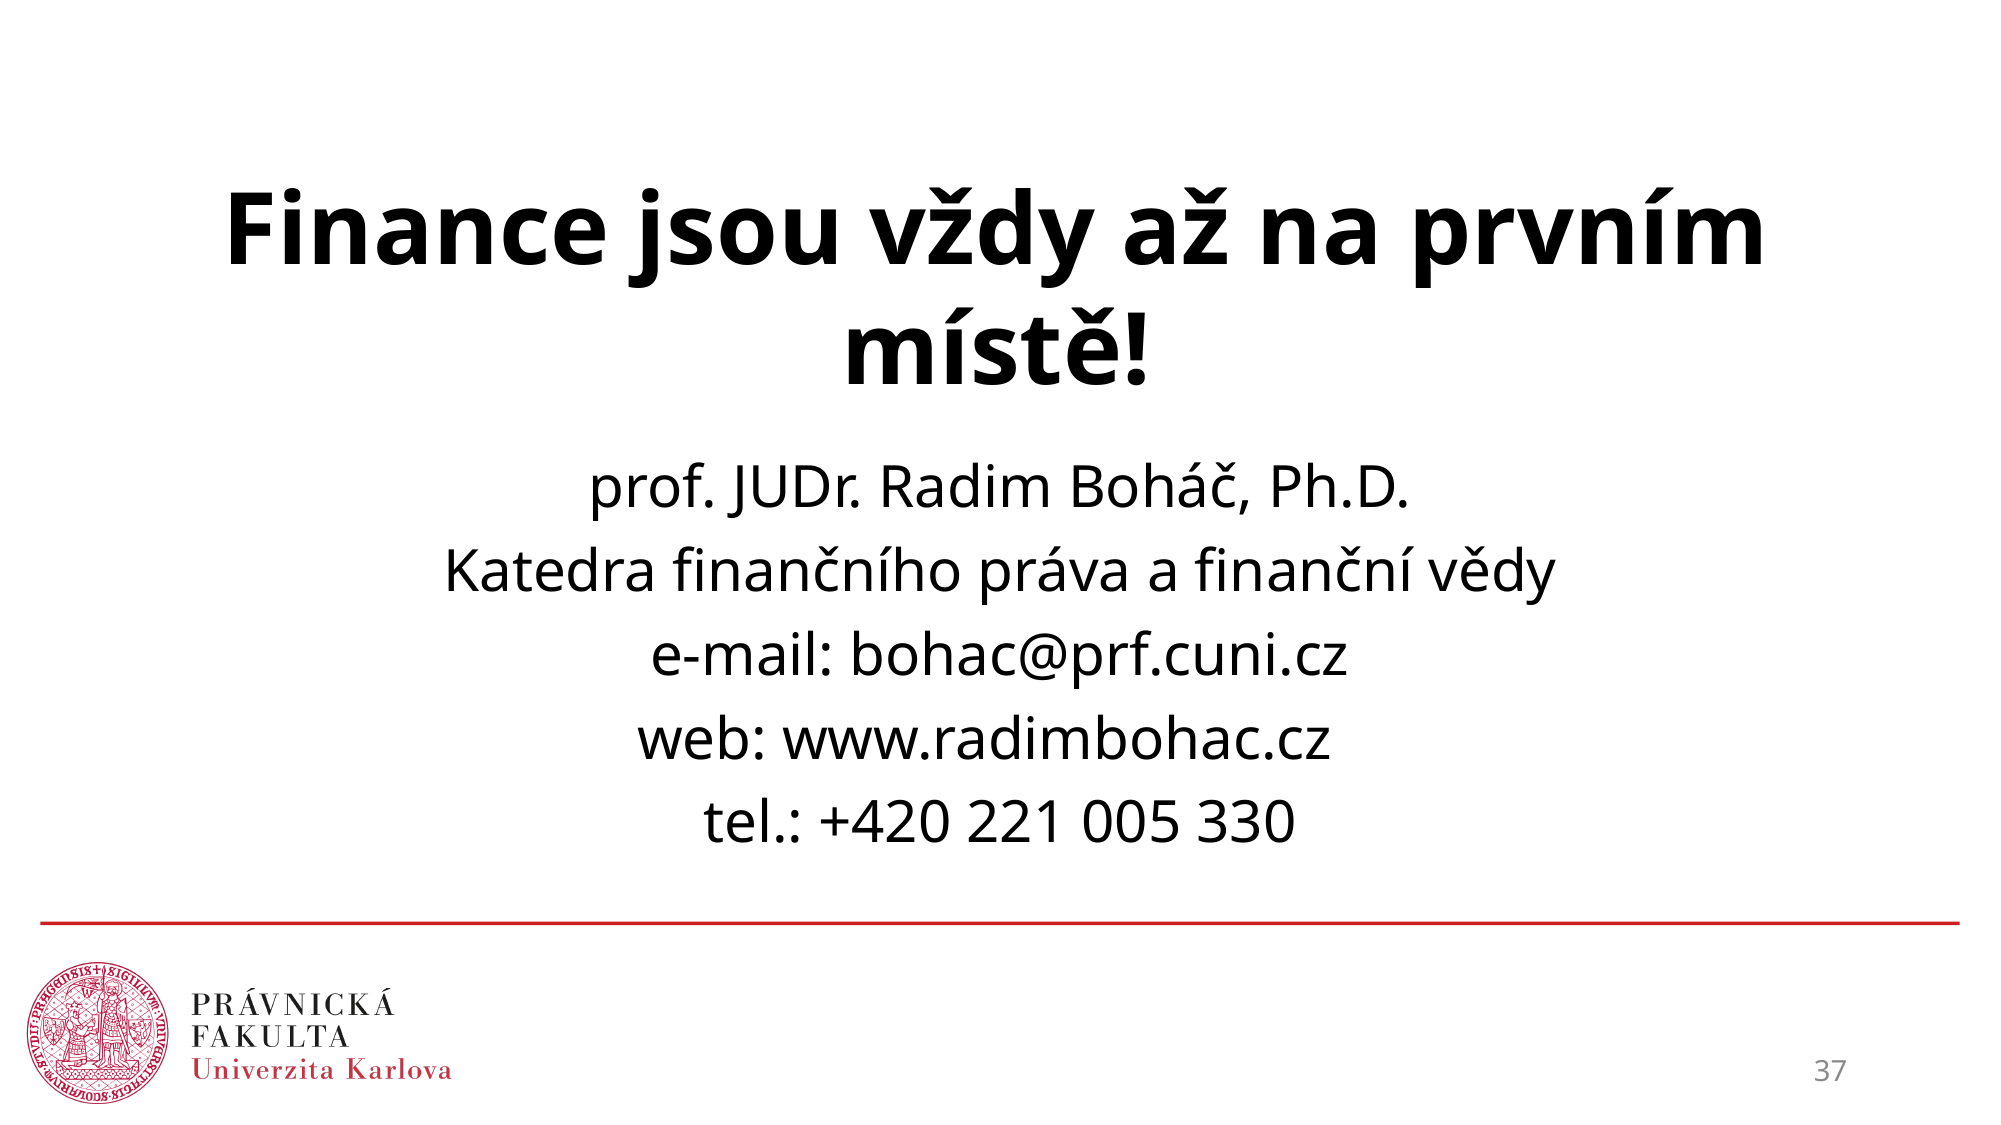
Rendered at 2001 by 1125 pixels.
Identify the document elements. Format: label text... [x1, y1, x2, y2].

picture [26, 962, 452, 1104]
title Finance jsou vždy až na prvním místě! [77, 176, 1916, 394]
list prof. JUDr. Radim Boháč, Ph.D. Katedra finančního práva a finanční vědy e-mail: bohac@prf.cuni.cz web: www.radimbohac.cz tel.: +420 221 005 330 [137, 450, 1863, 905]
slide_number 37 [1412, 1042, 1863, 1103]
